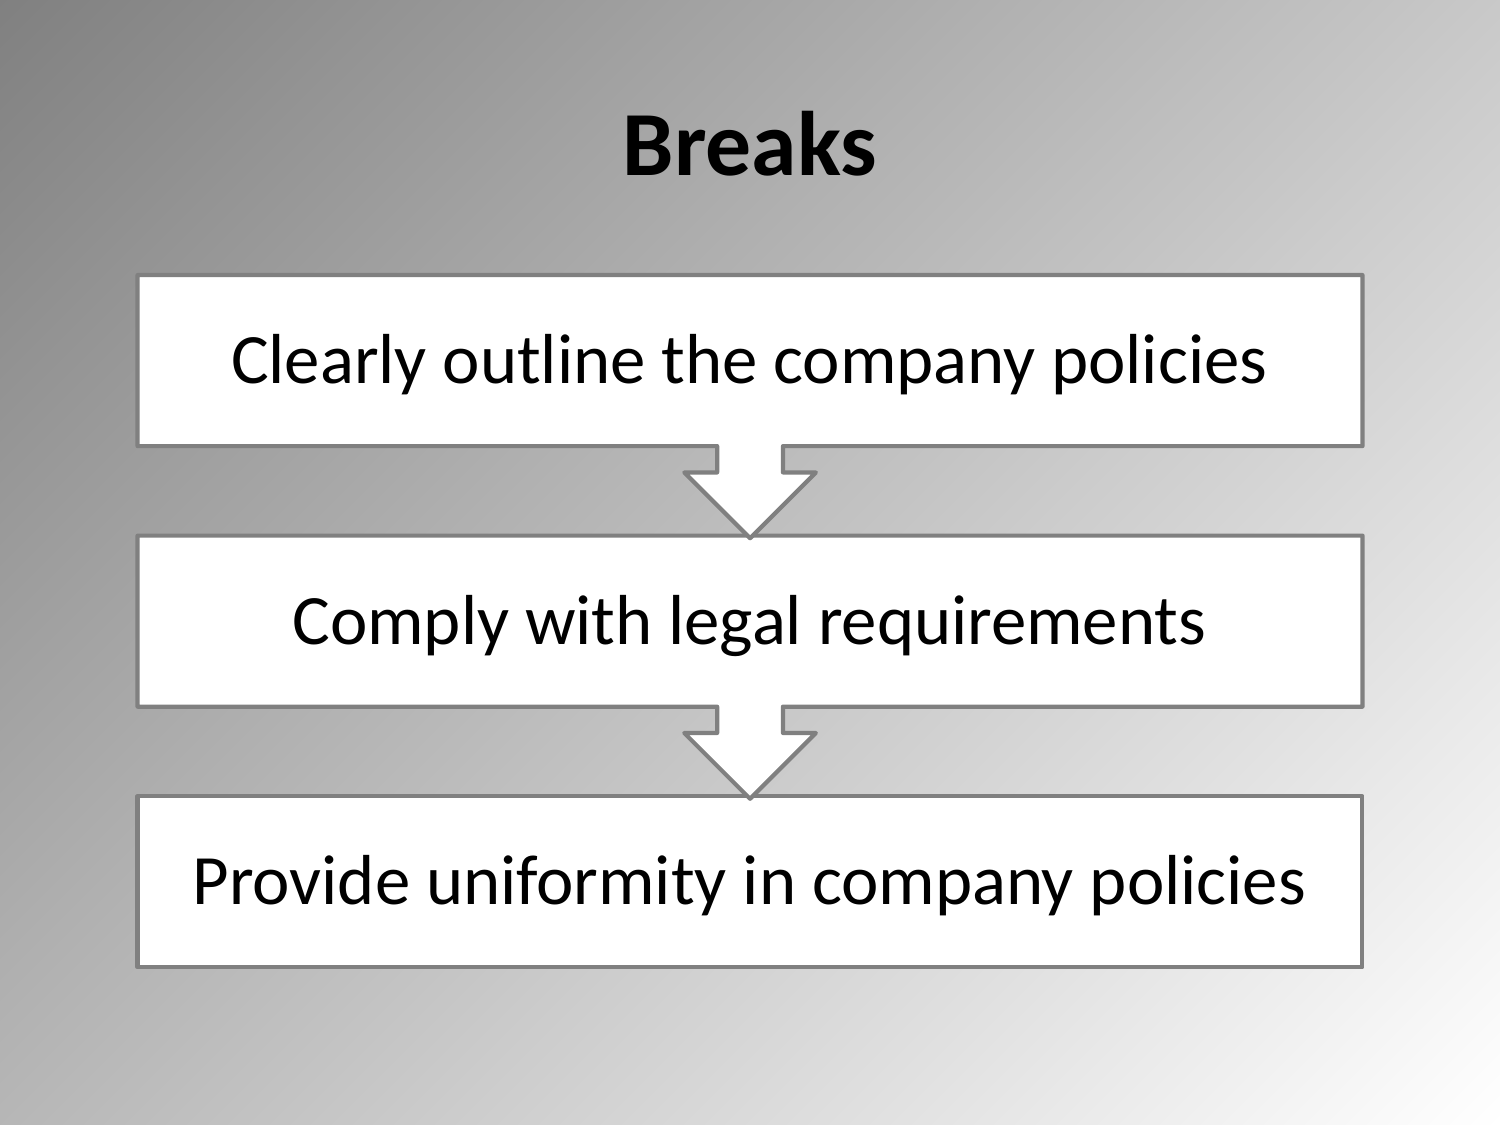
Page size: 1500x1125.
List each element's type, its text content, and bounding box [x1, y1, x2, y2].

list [137, 274, 1363, 968]
title Breaks [75, 45, 1425, 233]
